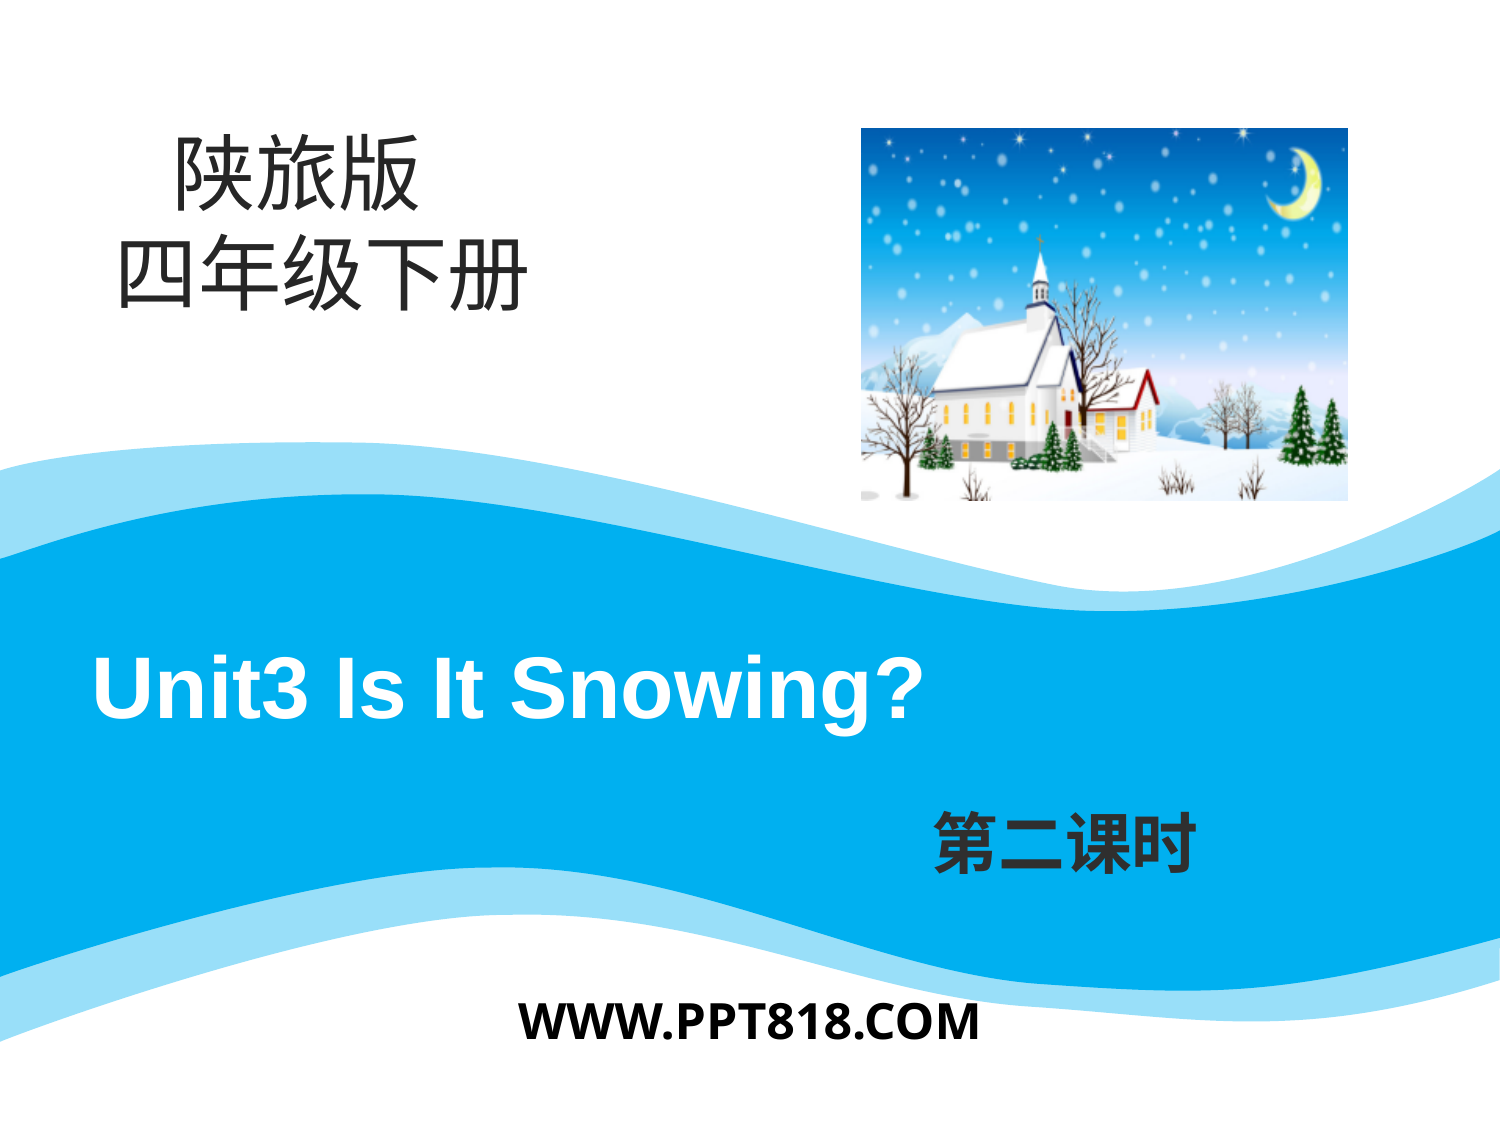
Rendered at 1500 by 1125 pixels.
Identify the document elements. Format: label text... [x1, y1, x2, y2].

title Unit3 Is It Snowing? [76, 613, 963, 771]
picture [861, 128, 1348, 221]
text_box [64, 124, 1353, 975]
picture [1224, 205, 1233, 215]
picture [872, 206, 880, 216]
picture [1019, 221, 1028, 233]
picture [1115, 201, 1123, 213]
picture [1281, 227, 1290, 238]
picture [1333, 222, 1341, 233]
text_box 陕旅版 四年级下册 [100, 113, 644, 336]
picture [908, 199, 917, 210]
picture [1205, 220, 1213, 230]
picture [936, 206, 945, 217]
picture [861, 240, 1348, 501]
picture [965, 222, 980, 232]
text_box 第二课时 [916, 770, 1214, 890]
text_box WWW.PPT818.COM [0, 975, 1500, 1057]
picture [1156, 228, 1163, 238]
picture [884, 234, 892, 245]
picture [946, 230, 961, 242]
